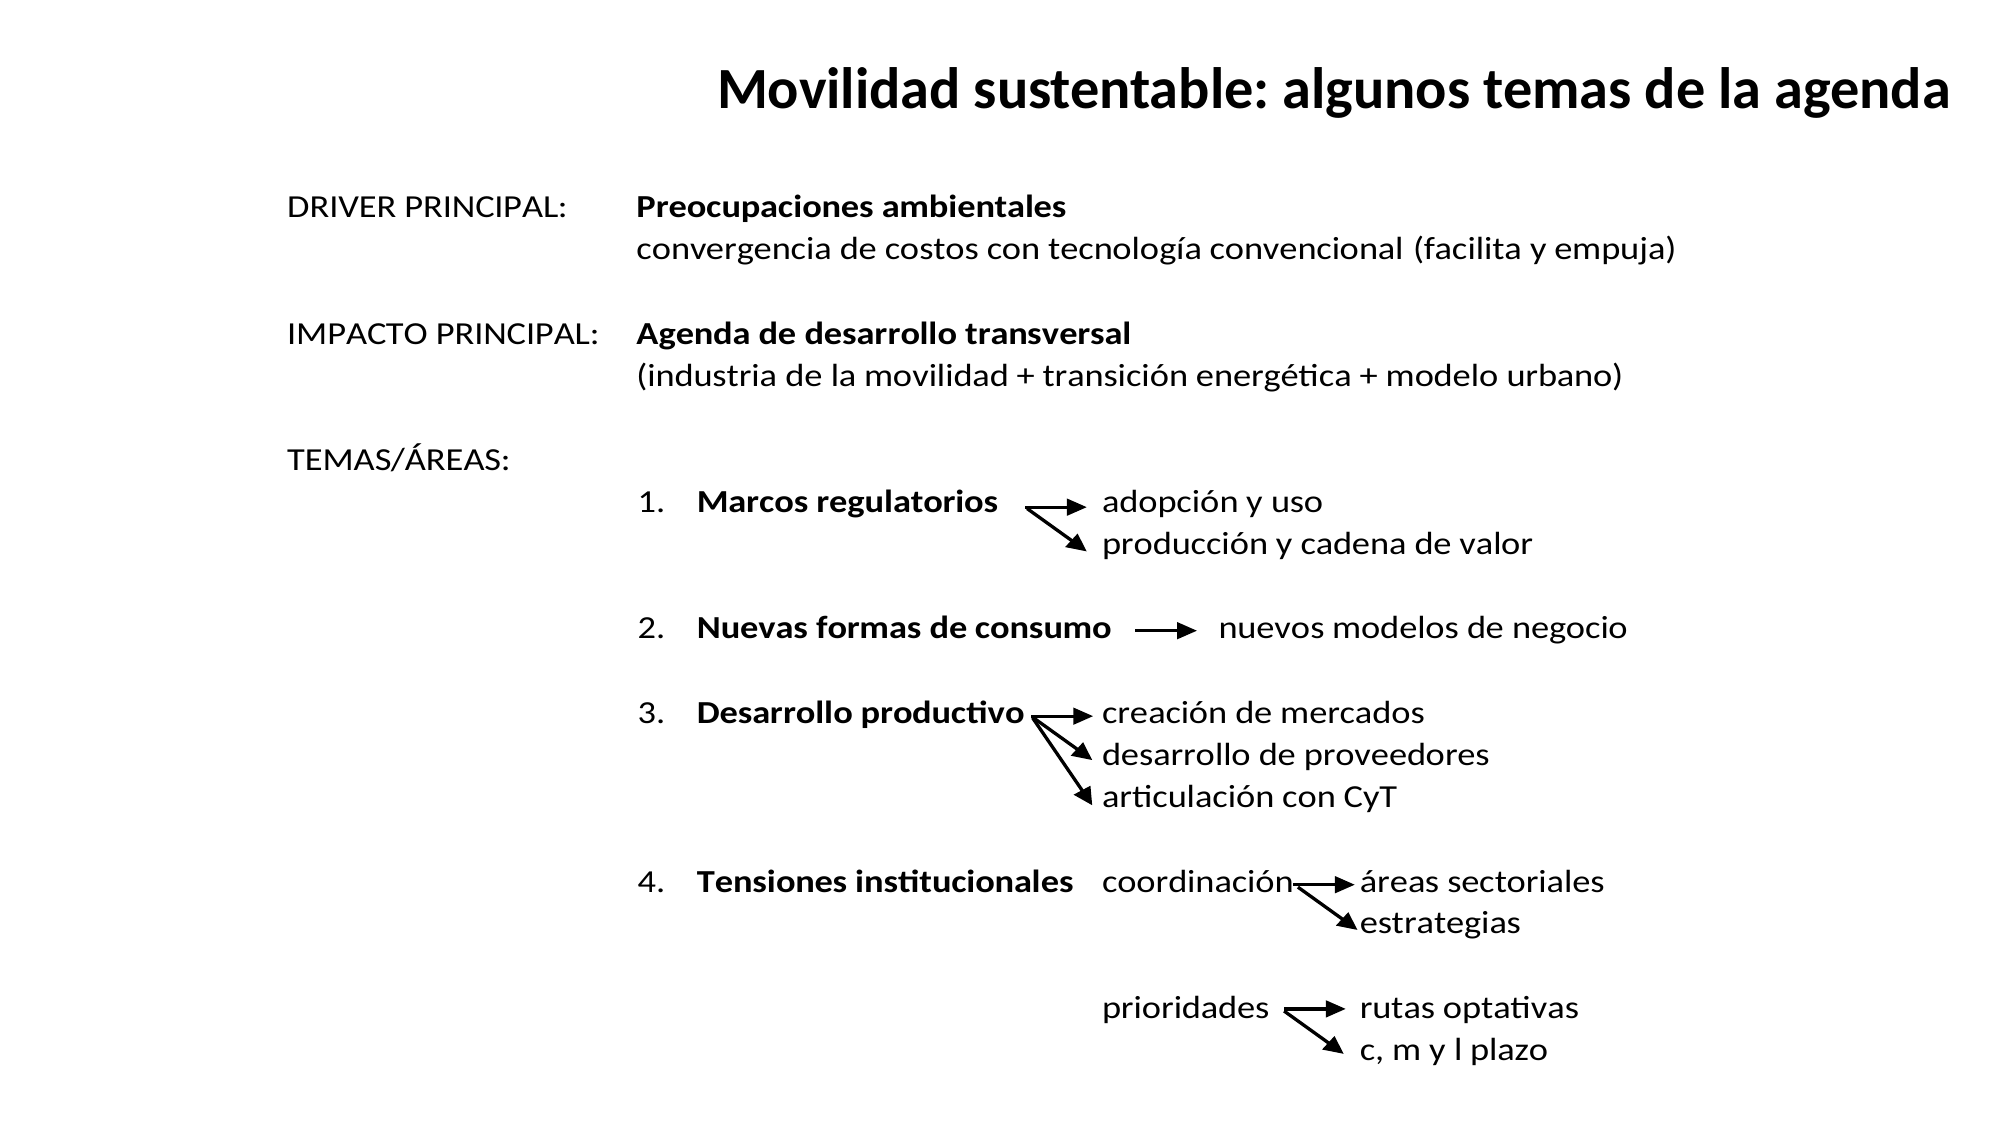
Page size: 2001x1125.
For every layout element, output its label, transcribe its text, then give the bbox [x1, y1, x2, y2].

text_box Movilidad sustentable: algunos temas de la agenda [701, 42, 1967, 128]
picture [287, 187, 1689, 1073]
